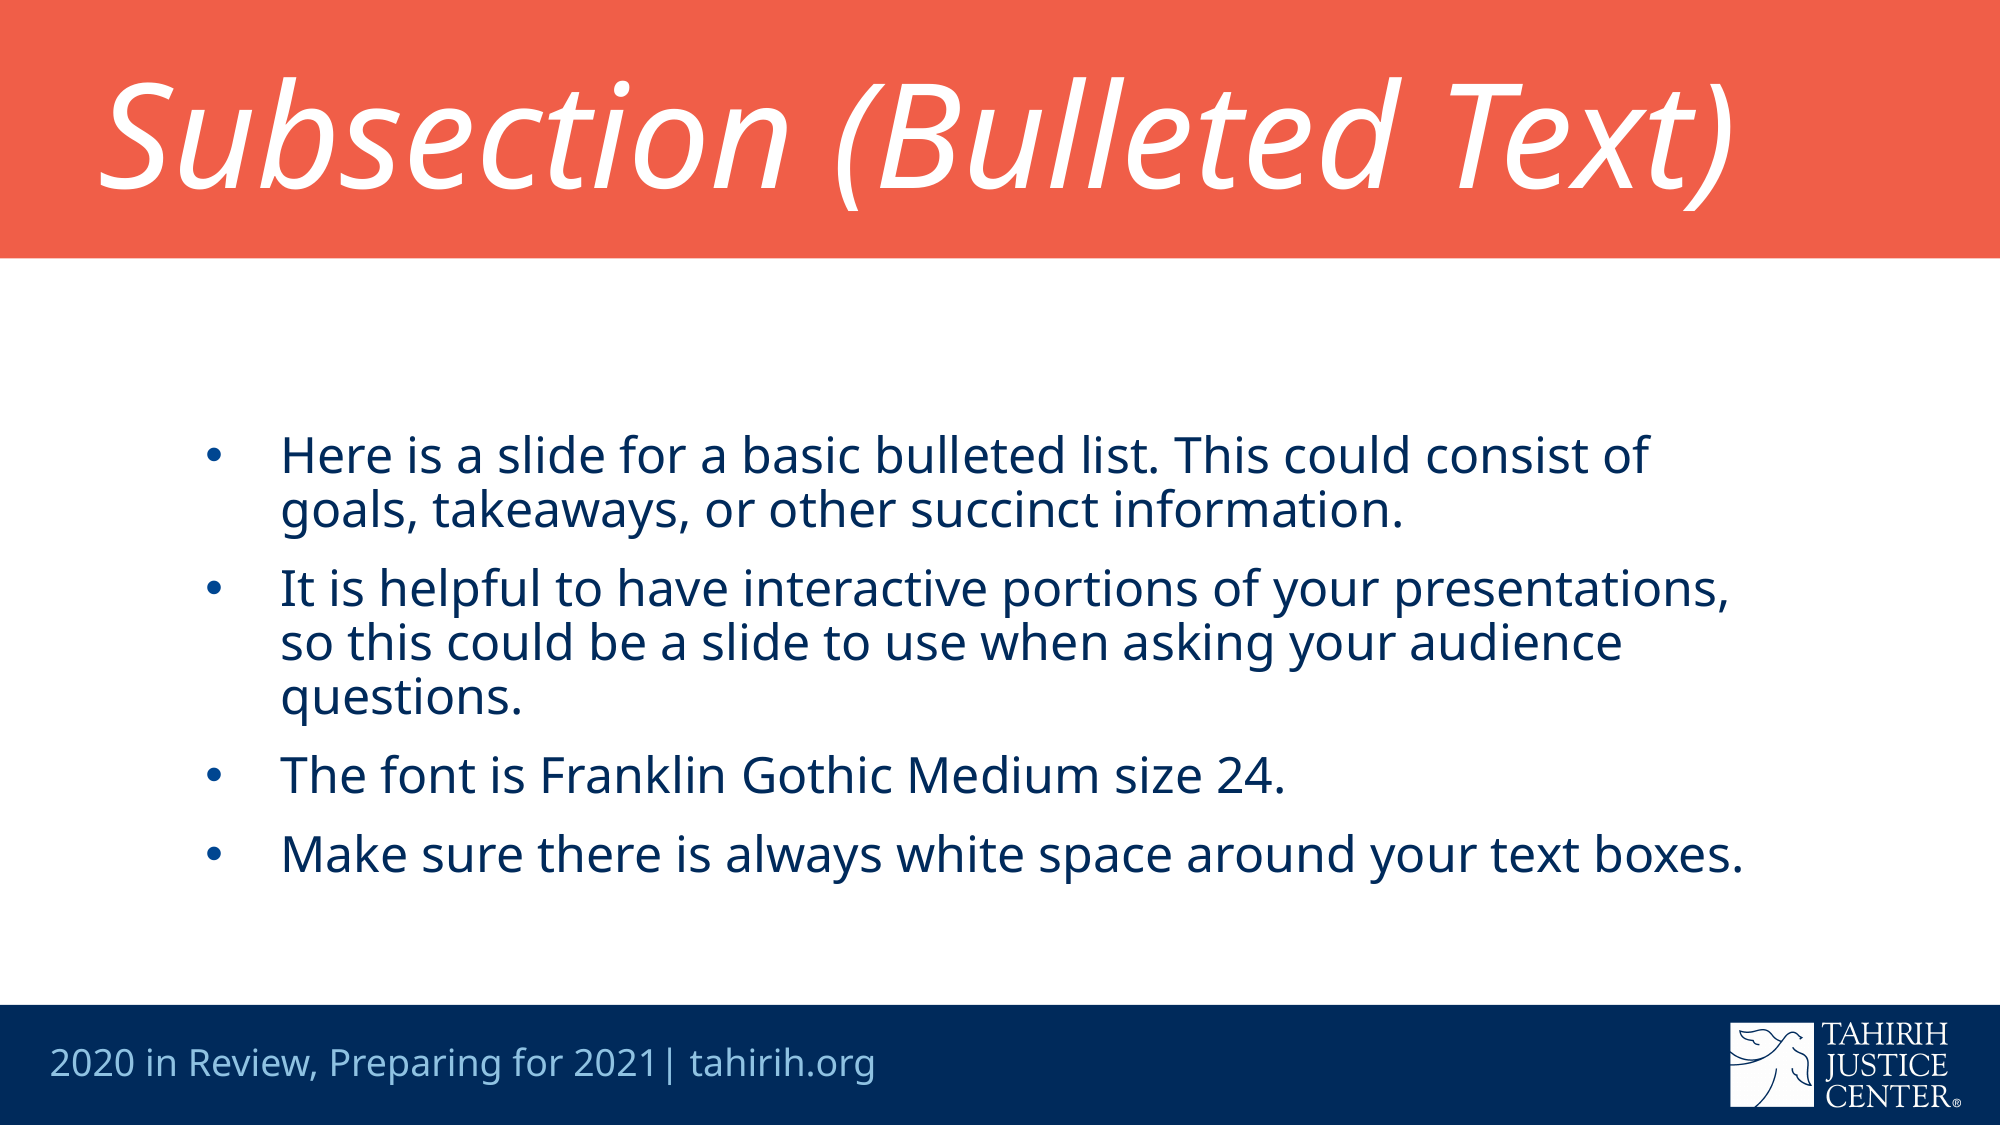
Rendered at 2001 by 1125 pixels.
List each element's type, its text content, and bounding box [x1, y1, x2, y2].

text_box Subsection (Bulleted Text) [83, 35, 2000, 226]
text_box [0, 1004, 2000, 1125]
picture [1730, 1022, 1961, 1108]
text_box 2020 in Review, Preparing for 2021| tahirih.org [34, 1031, 892, 1091]
text_box Here is a slide for a basic bulleted list. This could consist of goals, takeaways, or other succinct information. It is helpful to have interactive portions of your presentations, so this could be a slide to use when asking your audience questions. The font is Franklin Gothic Medium size 24. Make sure there is always white space around your text boxes. [190, 422, 1810, 891]
text_box [0, 0, 2000, 259]
